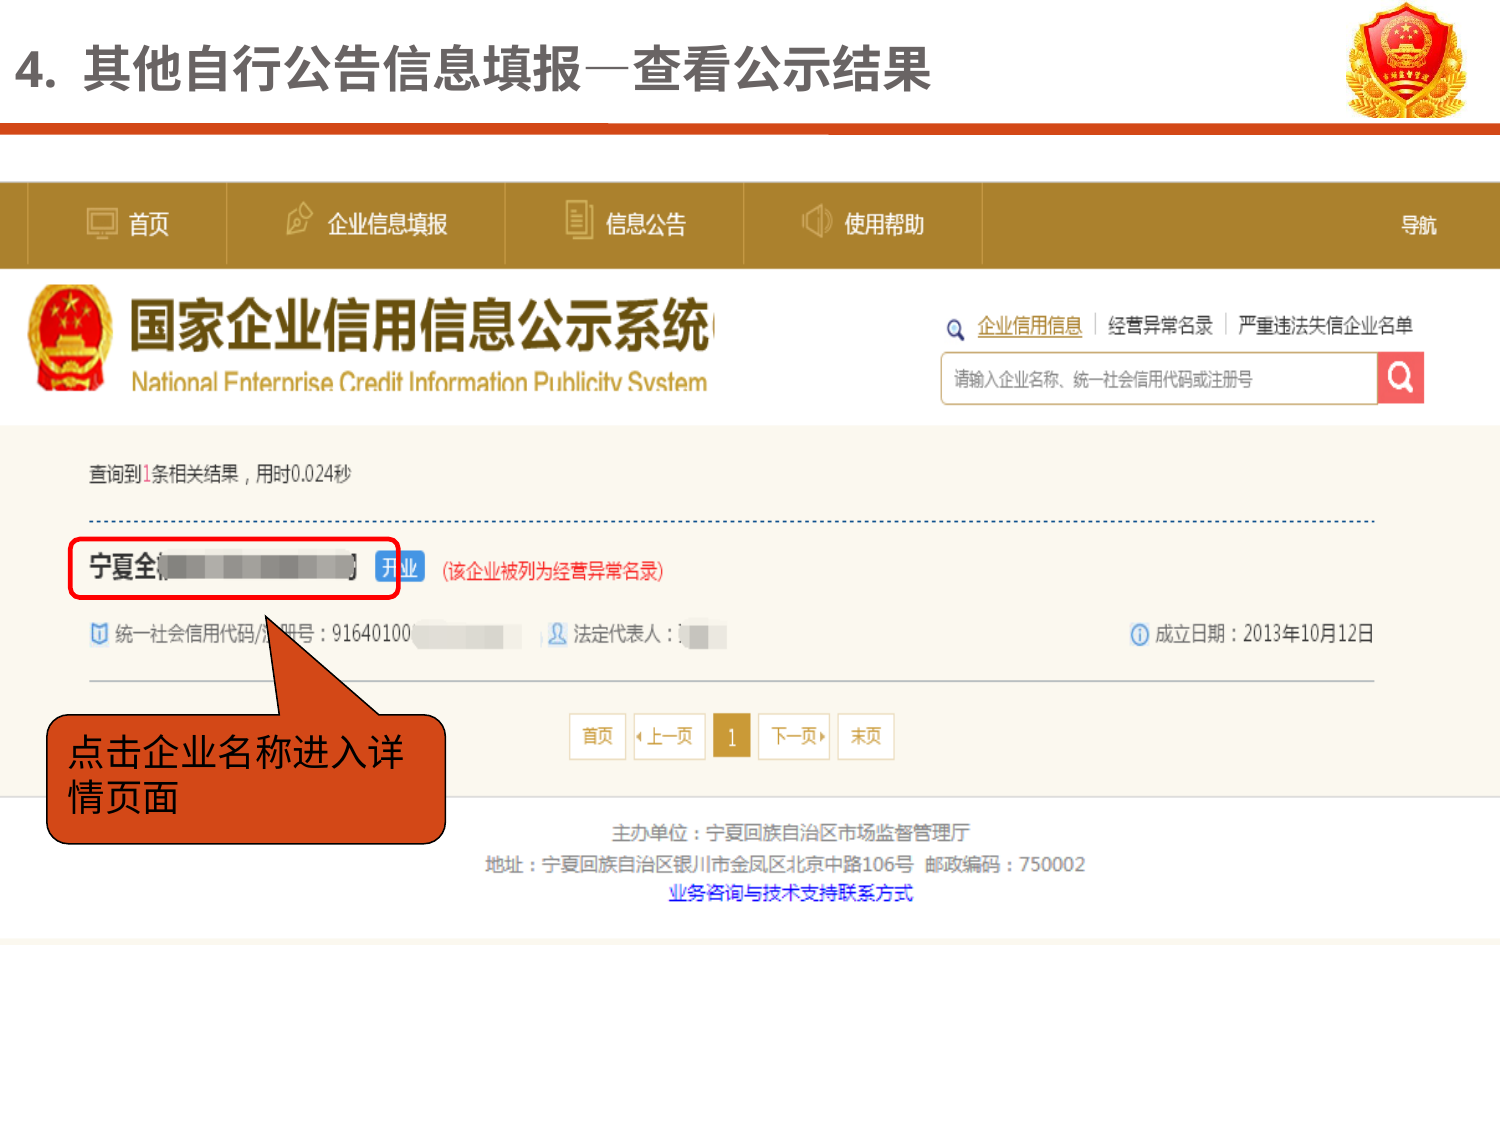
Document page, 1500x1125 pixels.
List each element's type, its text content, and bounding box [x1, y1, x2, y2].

picture [1346, 0, 1468, 118]
picture [0, 180, 1500, 945]
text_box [453, 801, 1140, 930]
title 4. 其他自行公告信息填报—查看公示结果 [0, 11, 1278, 106]
